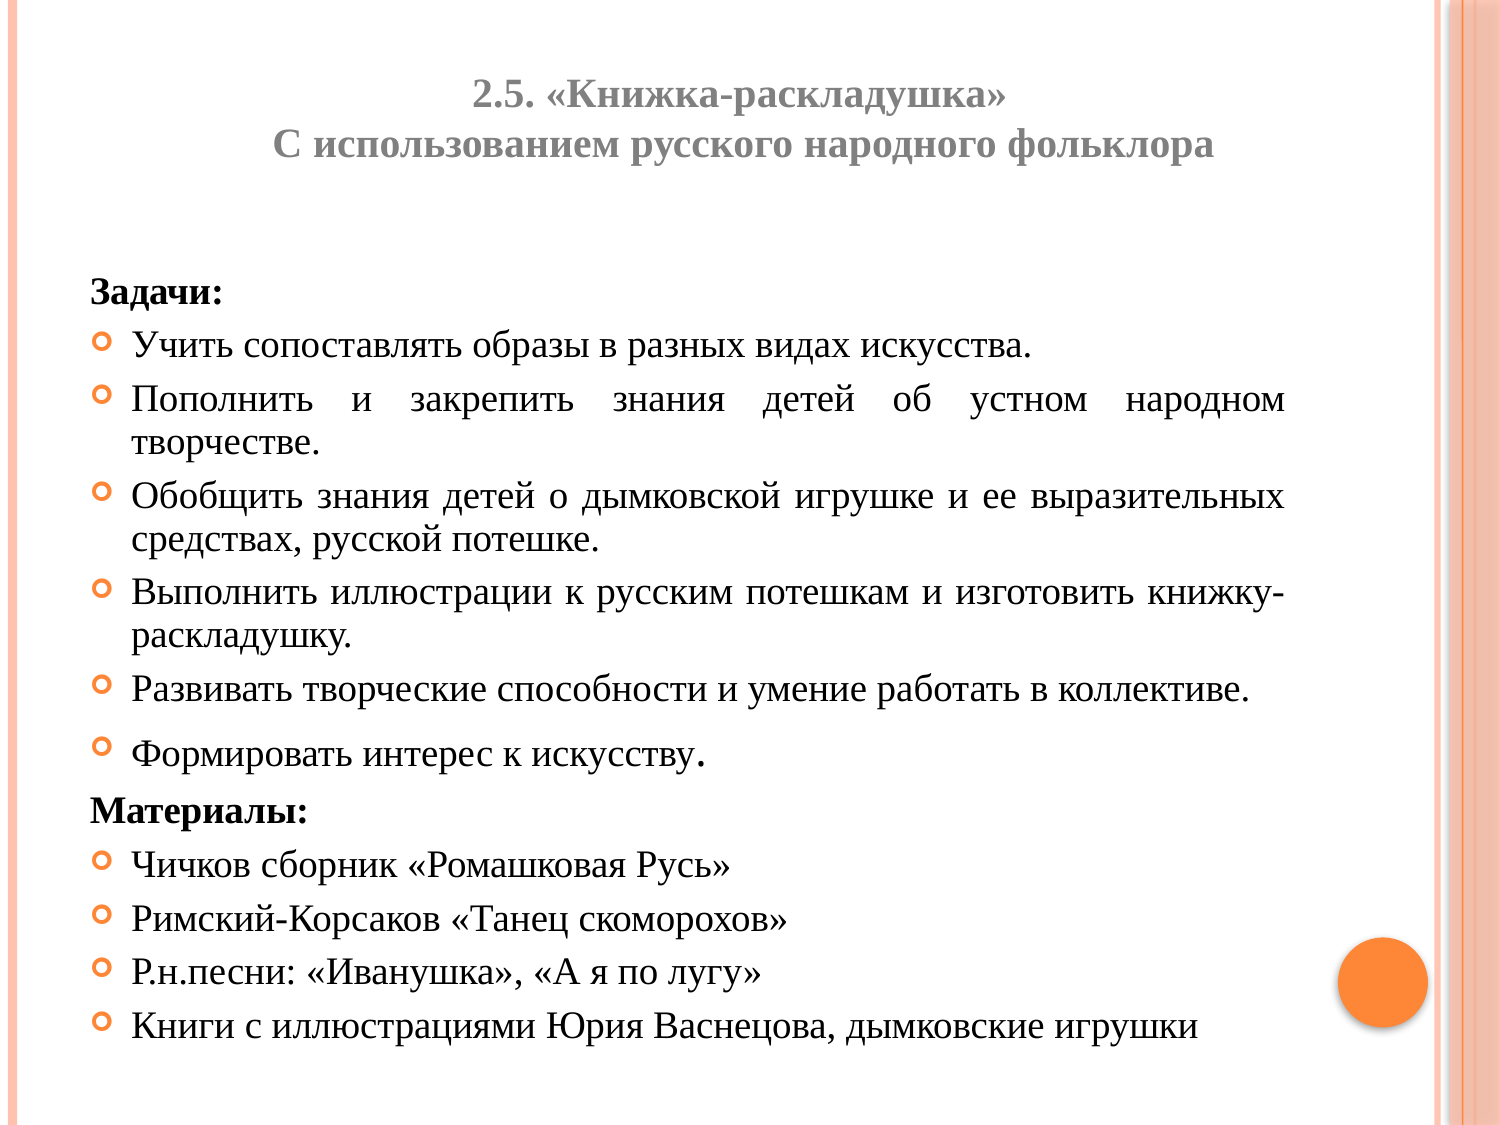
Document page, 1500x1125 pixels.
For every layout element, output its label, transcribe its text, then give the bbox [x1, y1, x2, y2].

list Задачи: Учить сопоставлять образы в разных видах искусства. Пополнить и закрепить знания детей об устном народном творчестве. Обобщить знания детей о дымковской игрушке и ее выразительных средствах, русской потешке. Выполнить иллюстрации к русским потешкам и изготовить книжку-раскладушку. Развивать творческие способности и умение работать в коллективе. Формировать интерес к искусству. Материалы: Чичков сборник «Ромашковая Русь» Римский-Корсаков «Танец скоморохов» Р.н.песни: «Иванушка», «А я по лугу» Книги с иллюстрациями Юрия Васнецова, дымковские игрушки [75, 262, 1300, 1062]
text_box 2.5. «Книжка-раскладушка» С использованием русского народного фольклора [257, 58, 1301, 174]
title [75, 46, 1300, 258]
